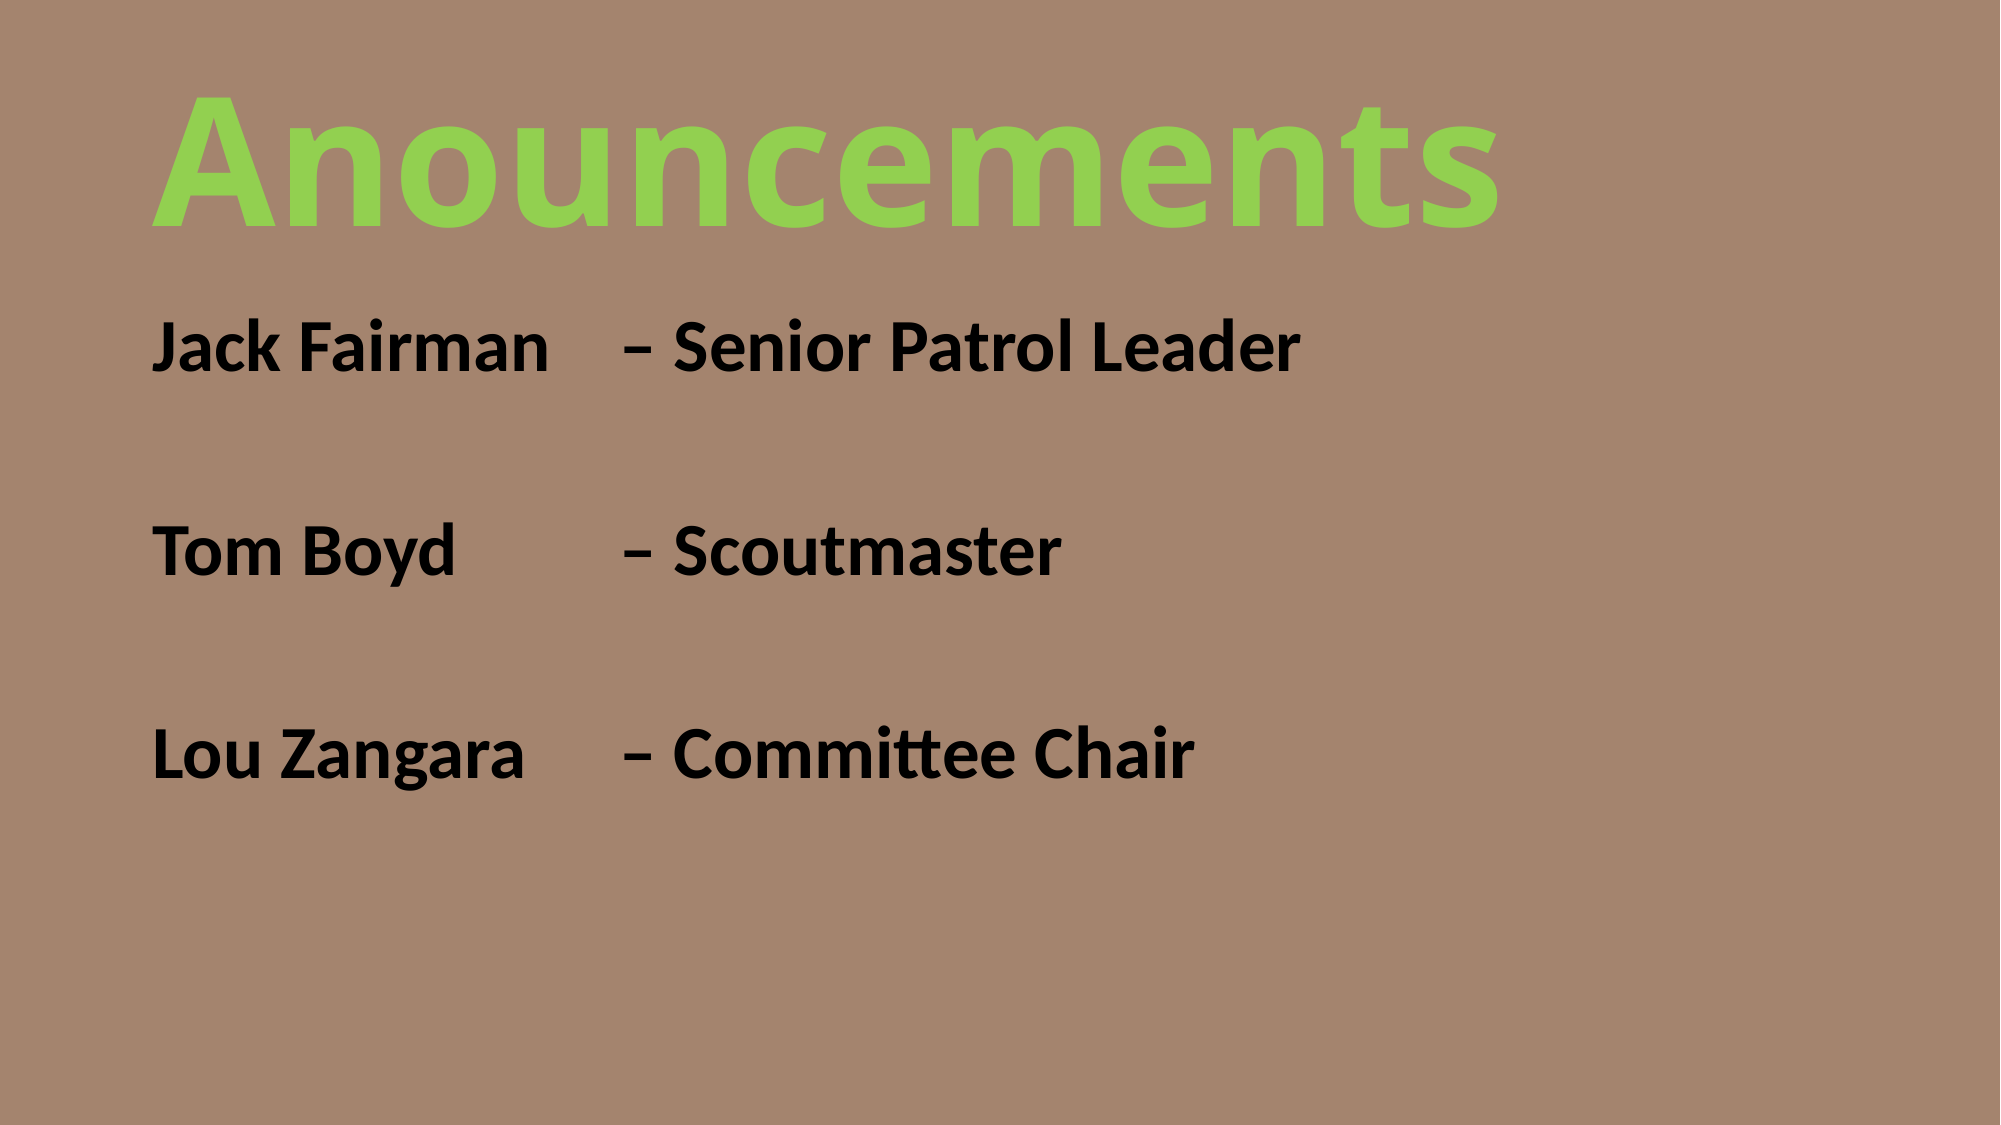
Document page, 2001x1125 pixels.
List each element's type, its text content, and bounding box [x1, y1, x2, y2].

list Jack Fairman – Senior Patrol Leader Tom Boyd – Scoutmaster Lou Zangara – Committee Chair [137, 299, 1816, 1014]
title Anouncements [137, 59, 1863, 278]
